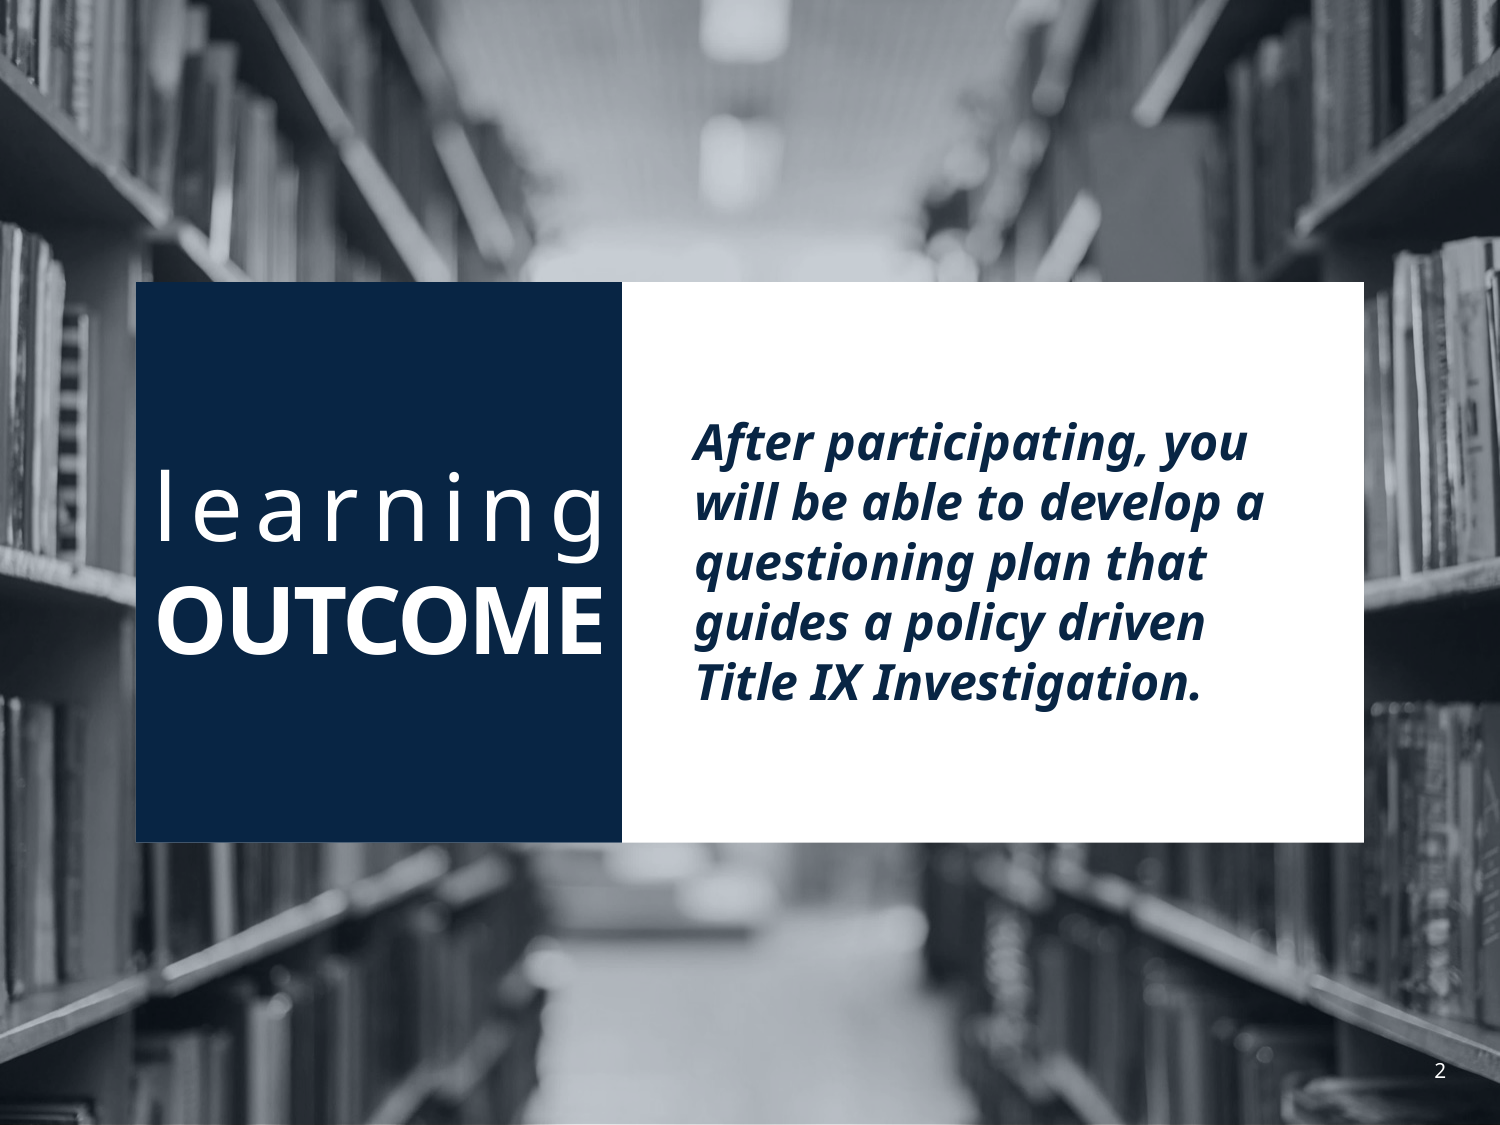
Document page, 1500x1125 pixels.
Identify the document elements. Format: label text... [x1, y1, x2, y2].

list After participating, you will be able to develop a questioning plan that guides a policy driven Title IX Investigation. [679, 402, 1322, 722]
picture [0, 0, 1500, 1125]
